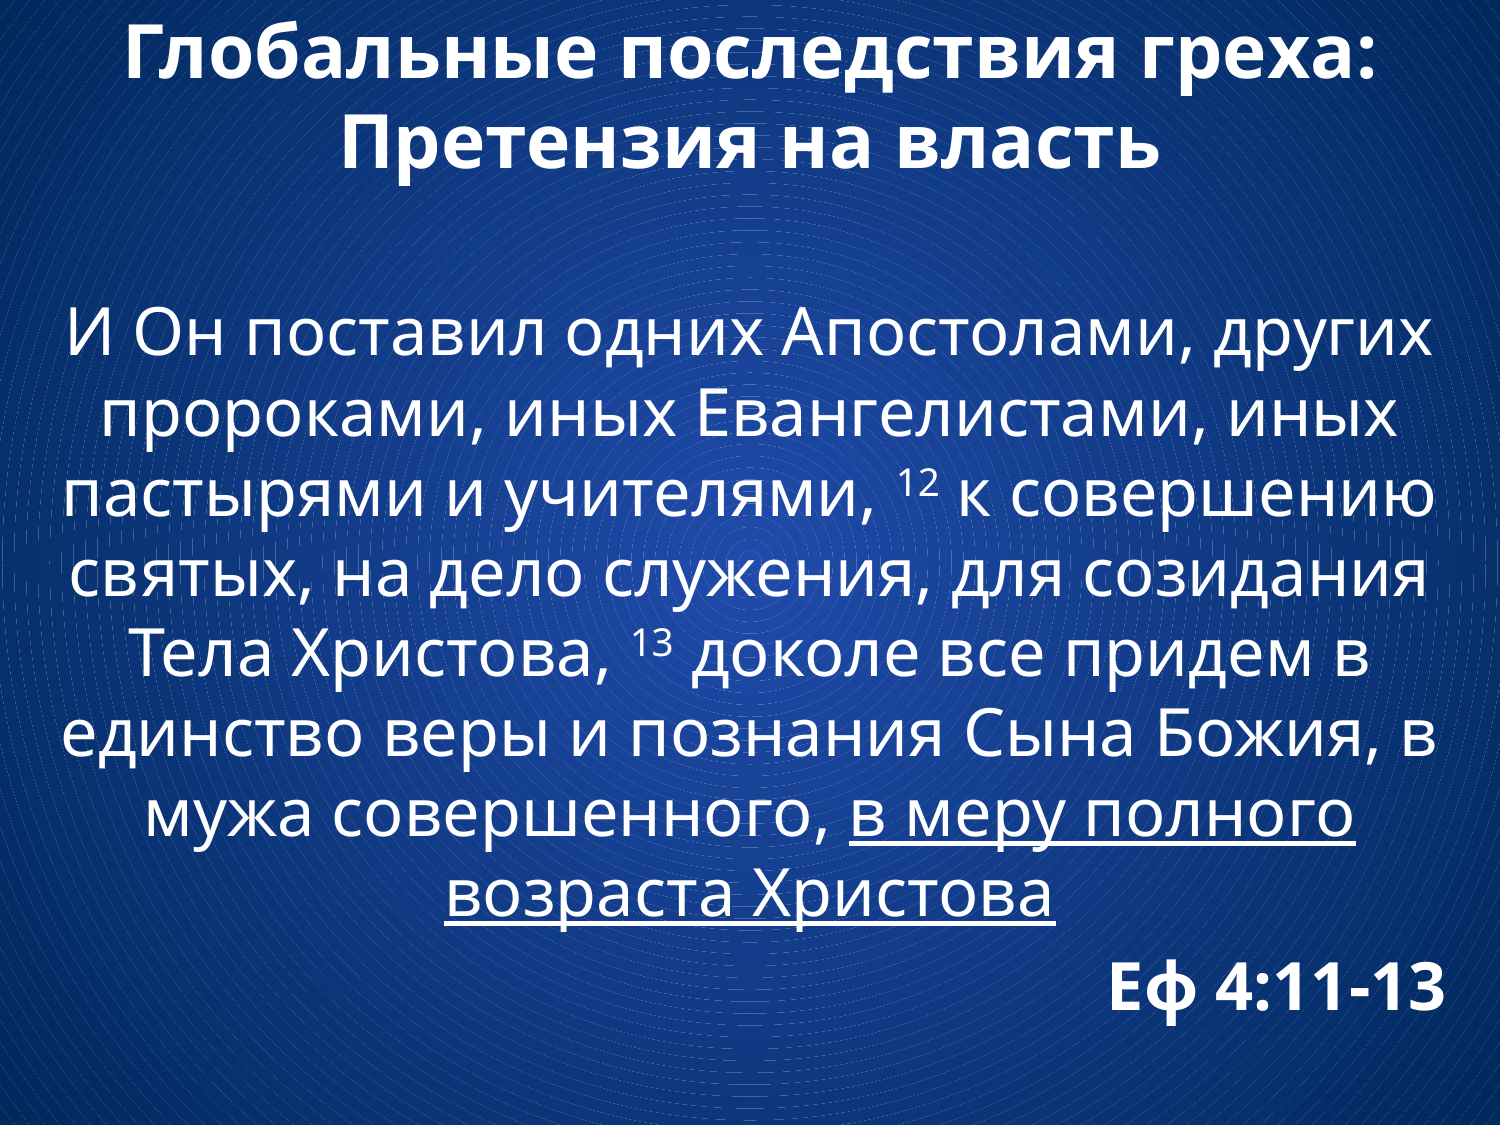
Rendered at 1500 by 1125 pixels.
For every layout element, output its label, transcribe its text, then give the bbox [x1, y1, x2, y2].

title Глобальные последствия греха: Претензия на власть [0, 0, 1500, 188]
list И Он поставил одних Апостолами, других пророками, иных Евангелистами, иных пастырями и учителями, 12 к совершению святых, на дело служения, для созидания Тела Христова, 13 доколе все придем в единство веры и познания Сына Божия, в мужа совершенного, в меру полного возраста Христова Еф 4:11-13 [37, 187, 1463, 1125]
